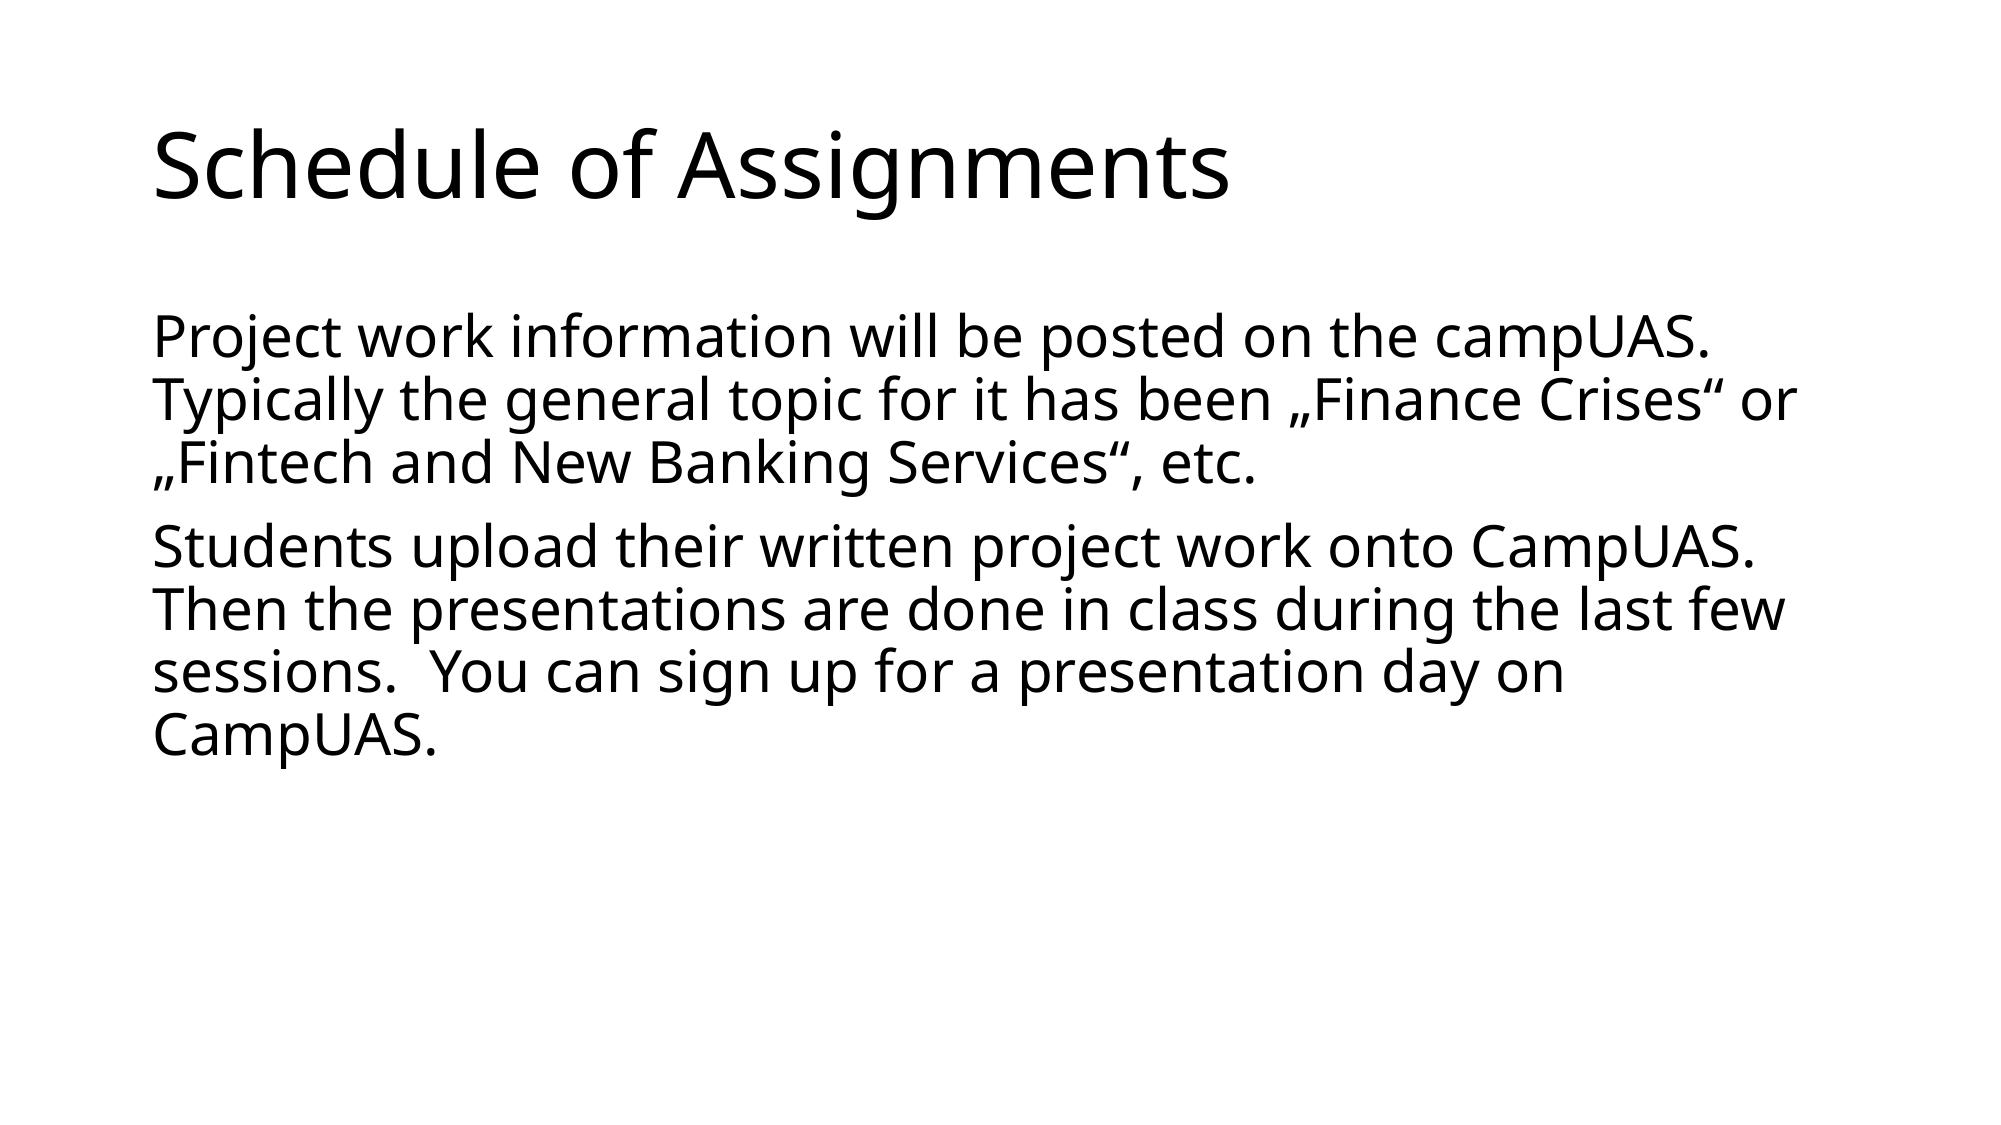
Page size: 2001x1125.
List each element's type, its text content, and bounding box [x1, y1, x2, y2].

title Schedule of Assignments [137, 59, 1863, 278]
list Project work information will be posted on the campUAS. Typically the general topic for it has been „Finance Crises“ or „Fintech and New Banking Services“, etc. Students upload their written project work onto CampUAS. Then the presentations are done in class during the last few sessions. You can sign up for a presentation day on CampUAS. [137, 299, 1863, 1014]
